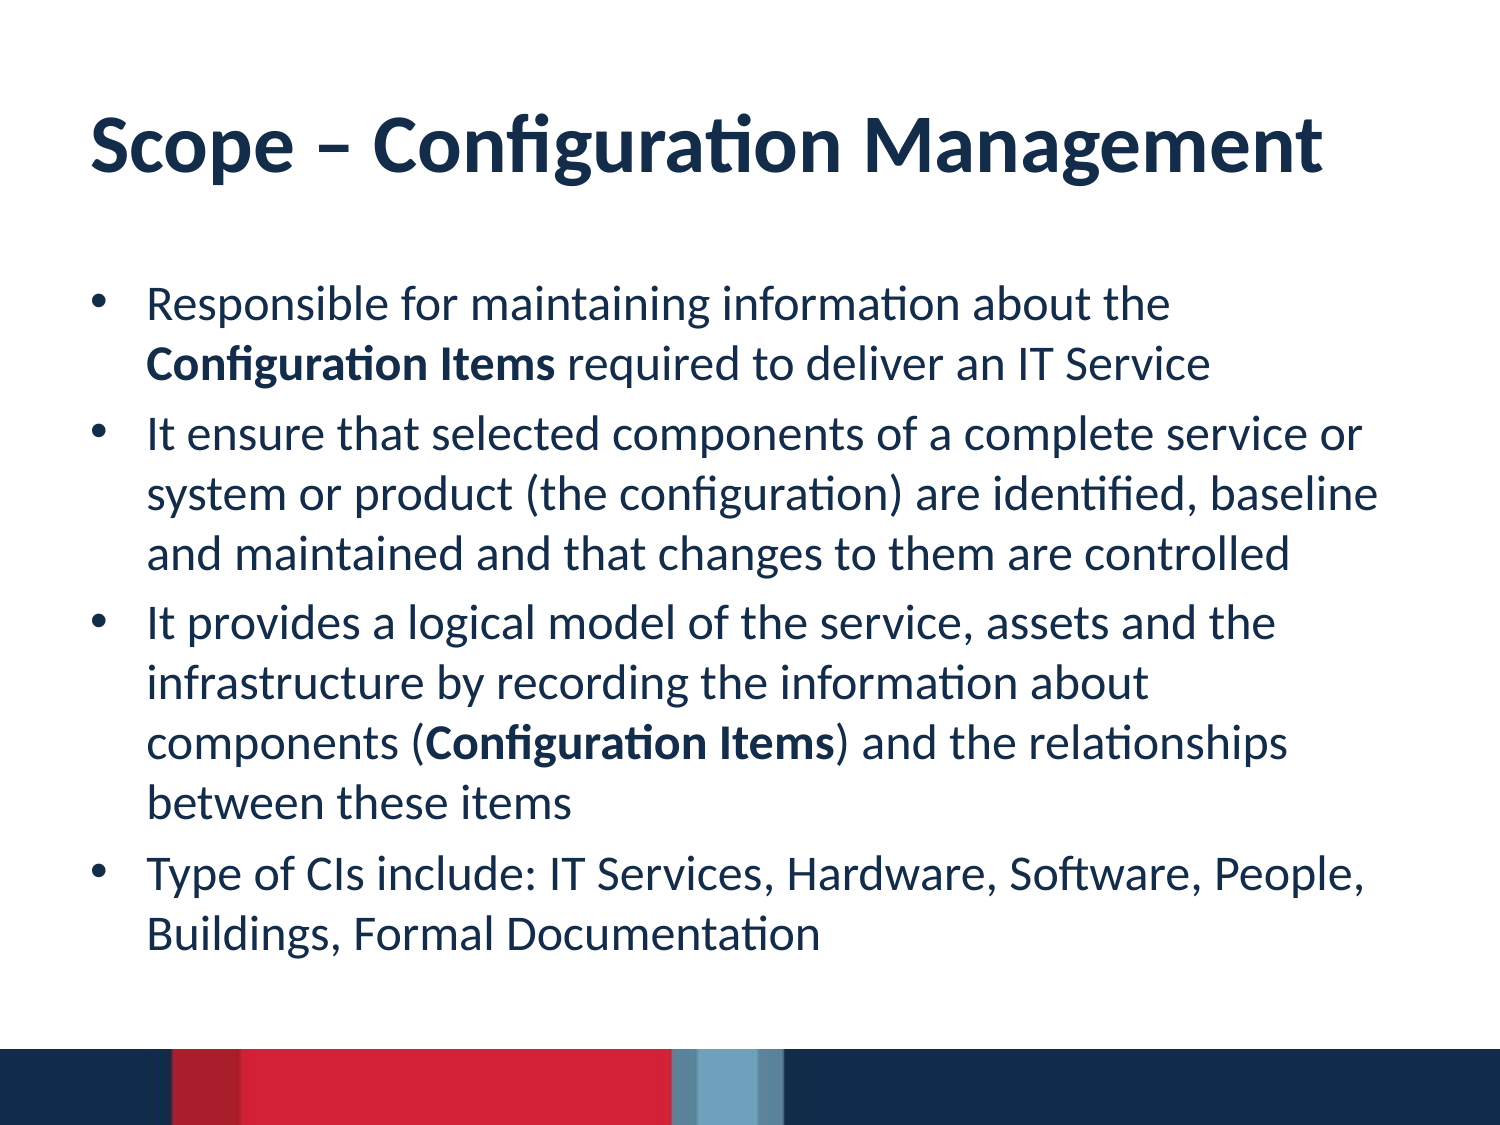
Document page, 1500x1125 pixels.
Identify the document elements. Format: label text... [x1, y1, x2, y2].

title Scope – Configuration Management [75, 45, 1425, 233]
list Responsible for maintaining information about the Configuration Items required to deliver an IT Service It ensure that selected components of a complete service or system or product (the configuration) are identified, baseline and maintained and that changes to them are controlled It provides a logical model of the service, assets and the infrastructure by recording the information about components (Configuration Items) and the relationships between these items Type of CIs include: IT Services, Hardware, Software, People, Buildings, Formal Documentation [75, 262, 1425, 975]
picture [0, 1049, 1500, 1125]
